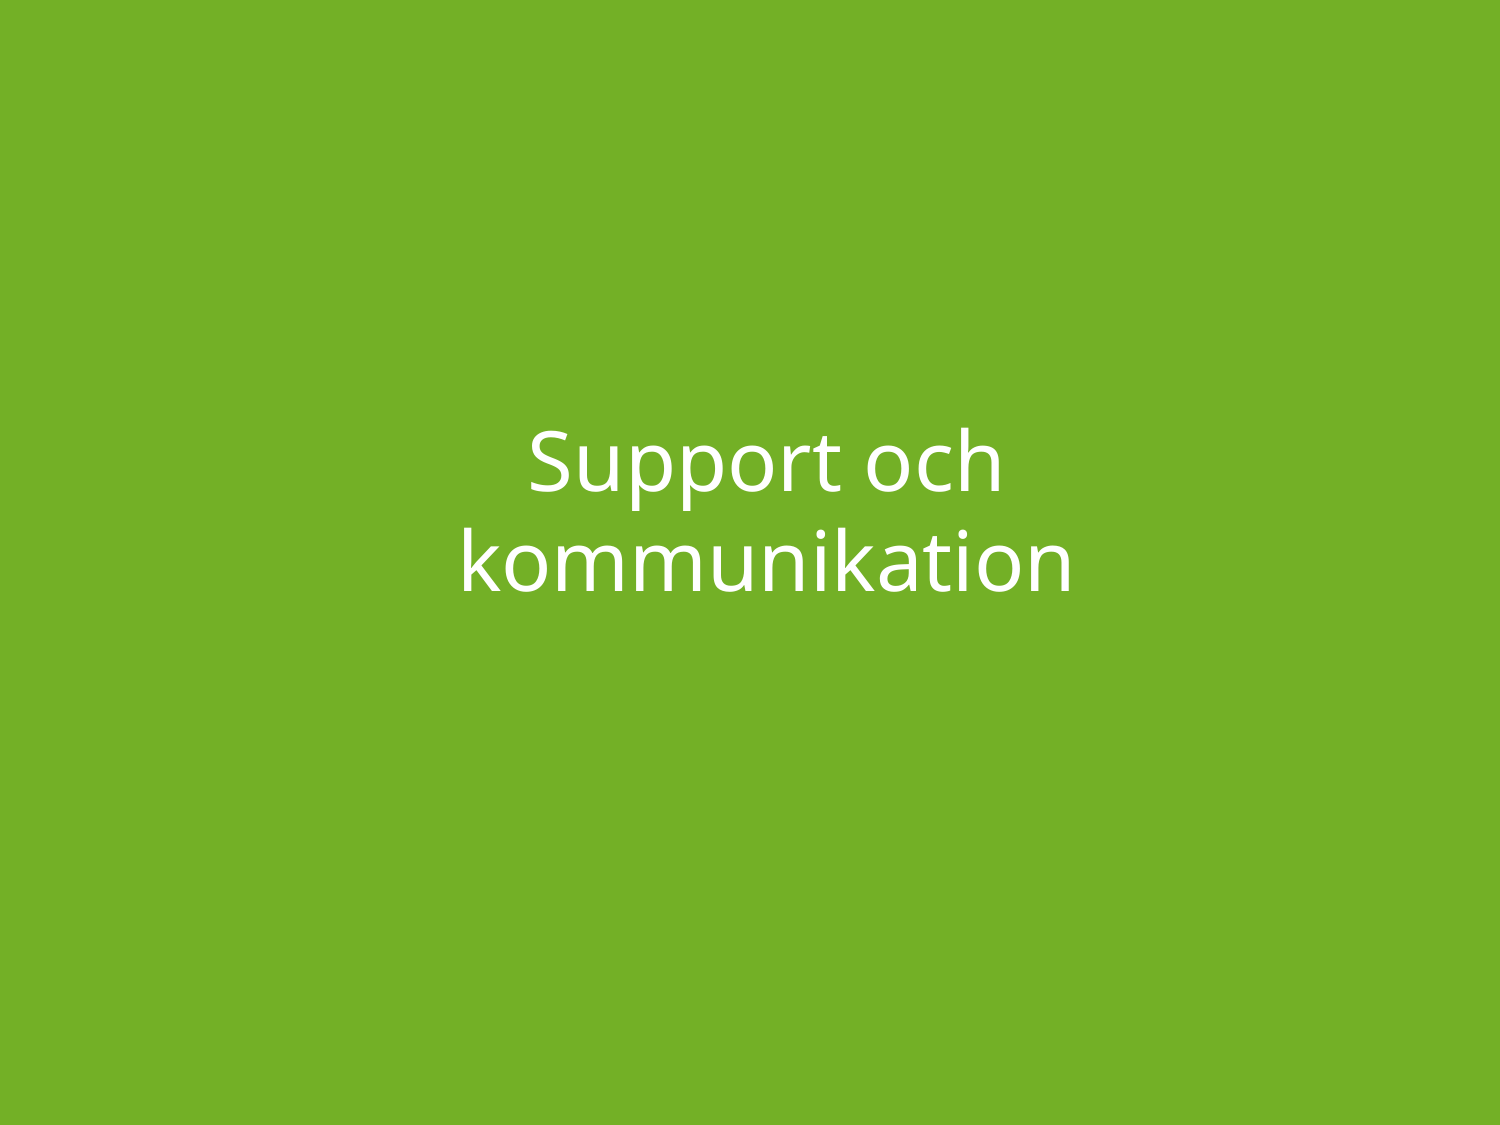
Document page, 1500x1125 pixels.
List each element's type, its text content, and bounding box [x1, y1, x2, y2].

title Support och kommunikation [304, 400, 1230, 625]
